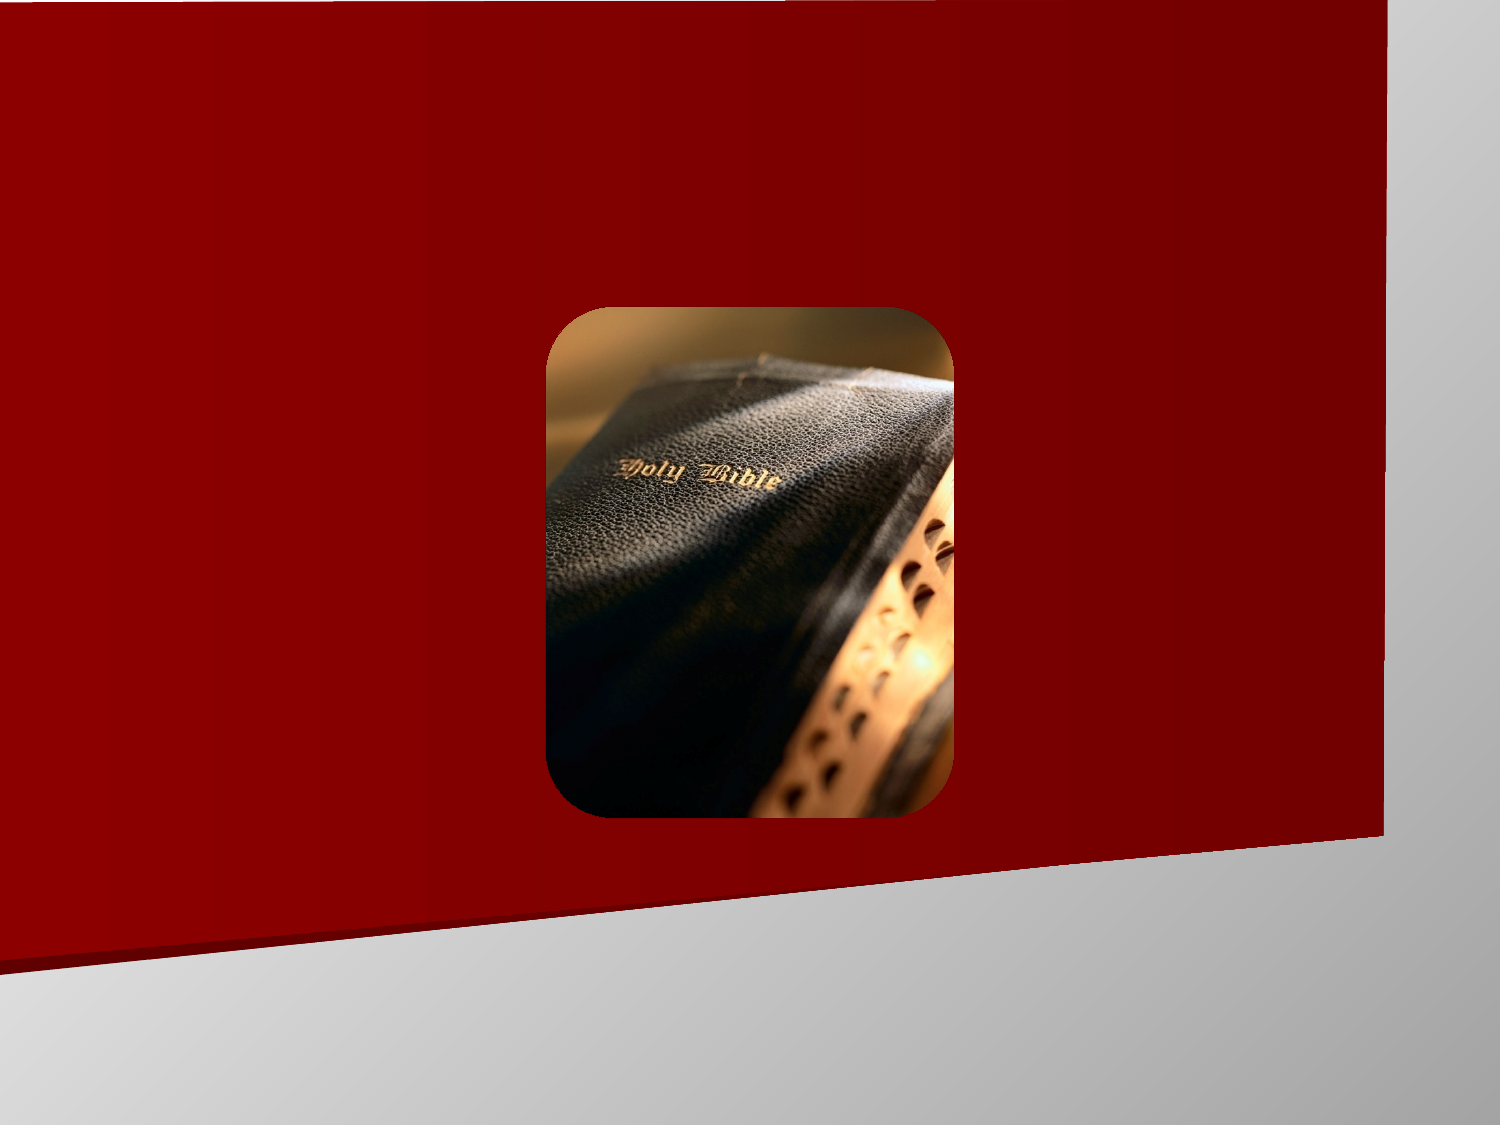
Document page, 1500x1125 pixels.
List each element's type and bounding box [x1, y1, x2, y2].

picture [545, 306, 955, 819]
